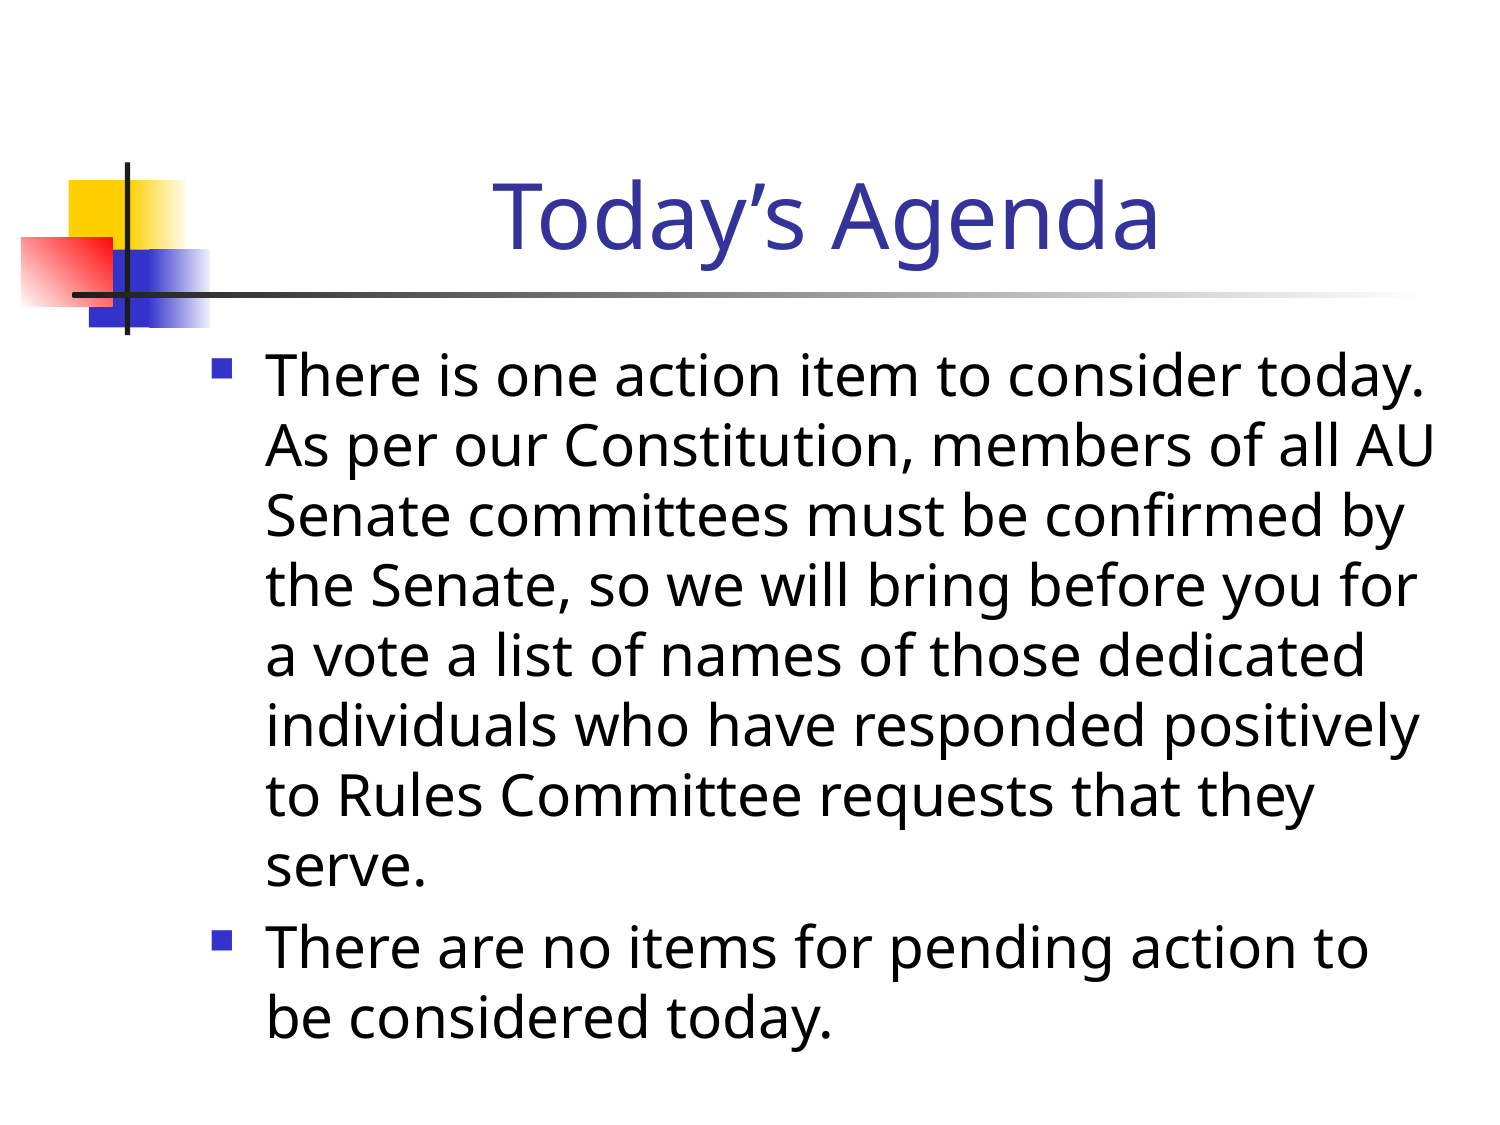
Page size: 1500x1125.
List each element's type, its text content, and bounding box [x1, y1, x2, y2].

list There is one action item to consider today. As per our Constitution, members of all AU Senate committees must be confirmed by the Senate, so we will bring before you for a vote a list of names of those dedicated individuals who have responded positively to Rules Committee requests that they serve. There are no items for pending action to be considered today. [193, 330, 1470, 1007]
title Today’s Agenda [188, 34, 1468, 276]
